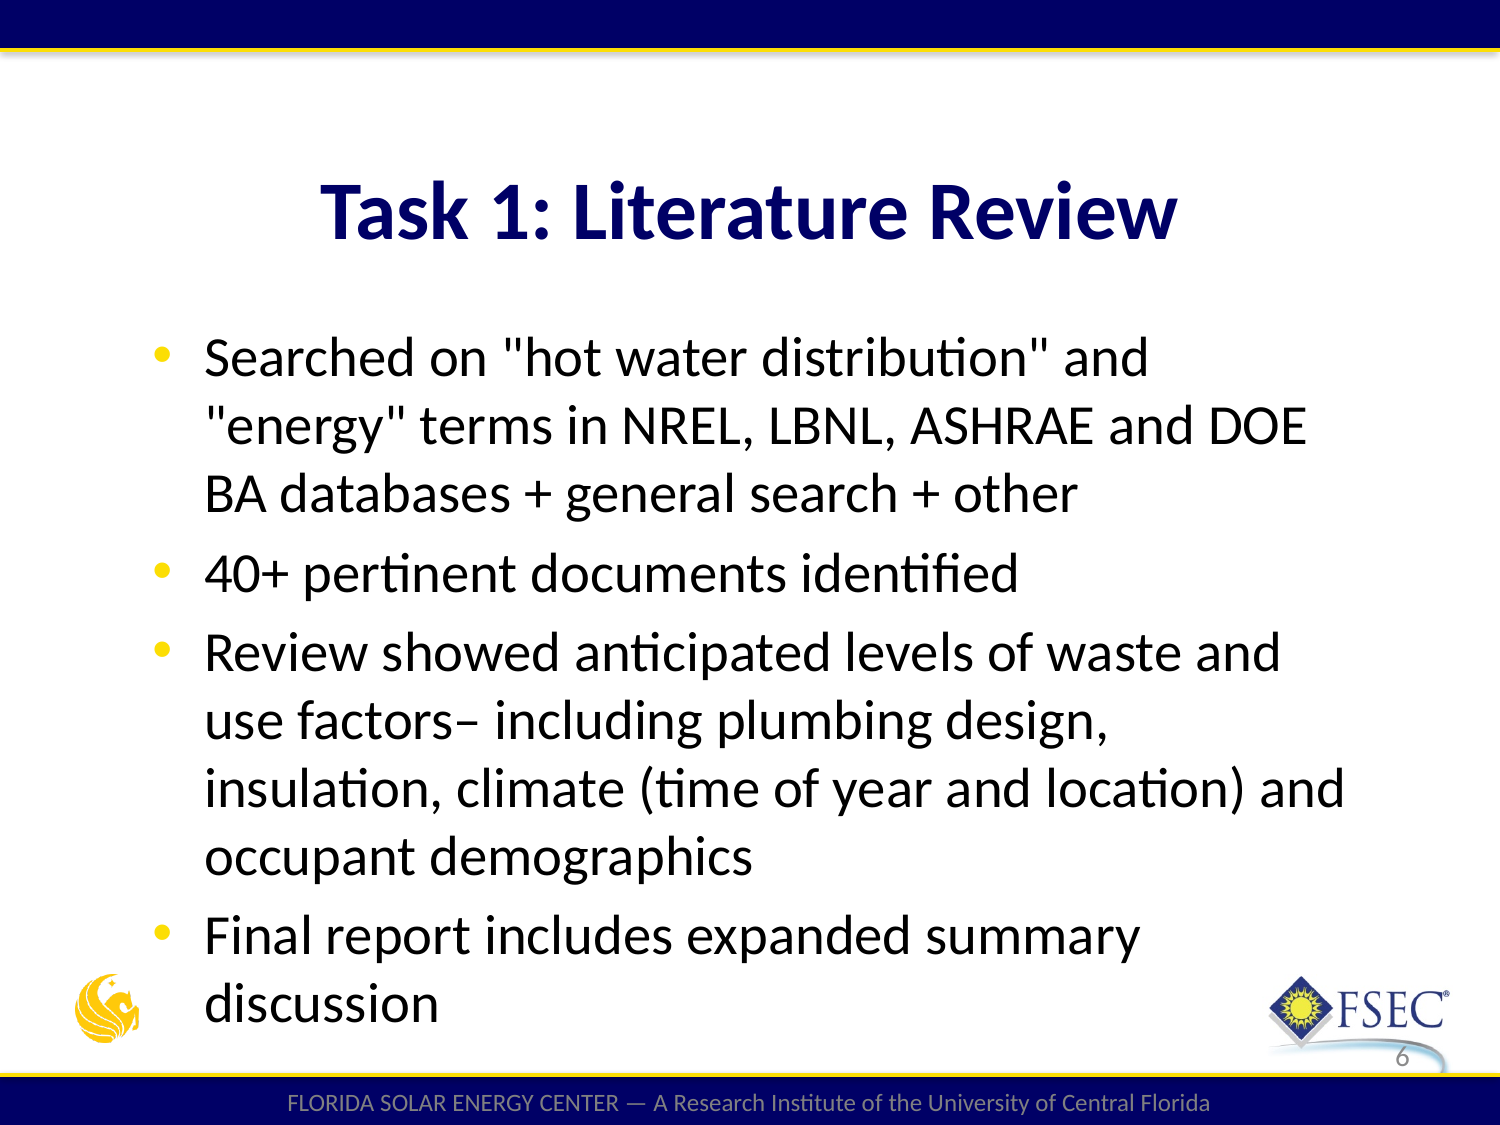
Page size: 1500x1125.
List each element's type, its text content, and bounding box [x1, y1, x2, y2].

picture [75, 974, 137, 1043]
list Searched on "hot water distribution" and "energy" terms in NREL, LBNL, ASHRAE and DOE BA databases + general search + other 40+ pertinent documents identified Review showed anticipated levels of waste and use factors– including plumbing design, insulation, climate (time of year and location) and occupant demographics Final report includes expanded summary discussion [137, 312, 1363, 1055]
slide_number 6 [1074, 1025, 1425, 1085]
picture [1363, 974, 1453, 1073]
text_box Task 1: Literature Review [24, 112, 1475, 300]
